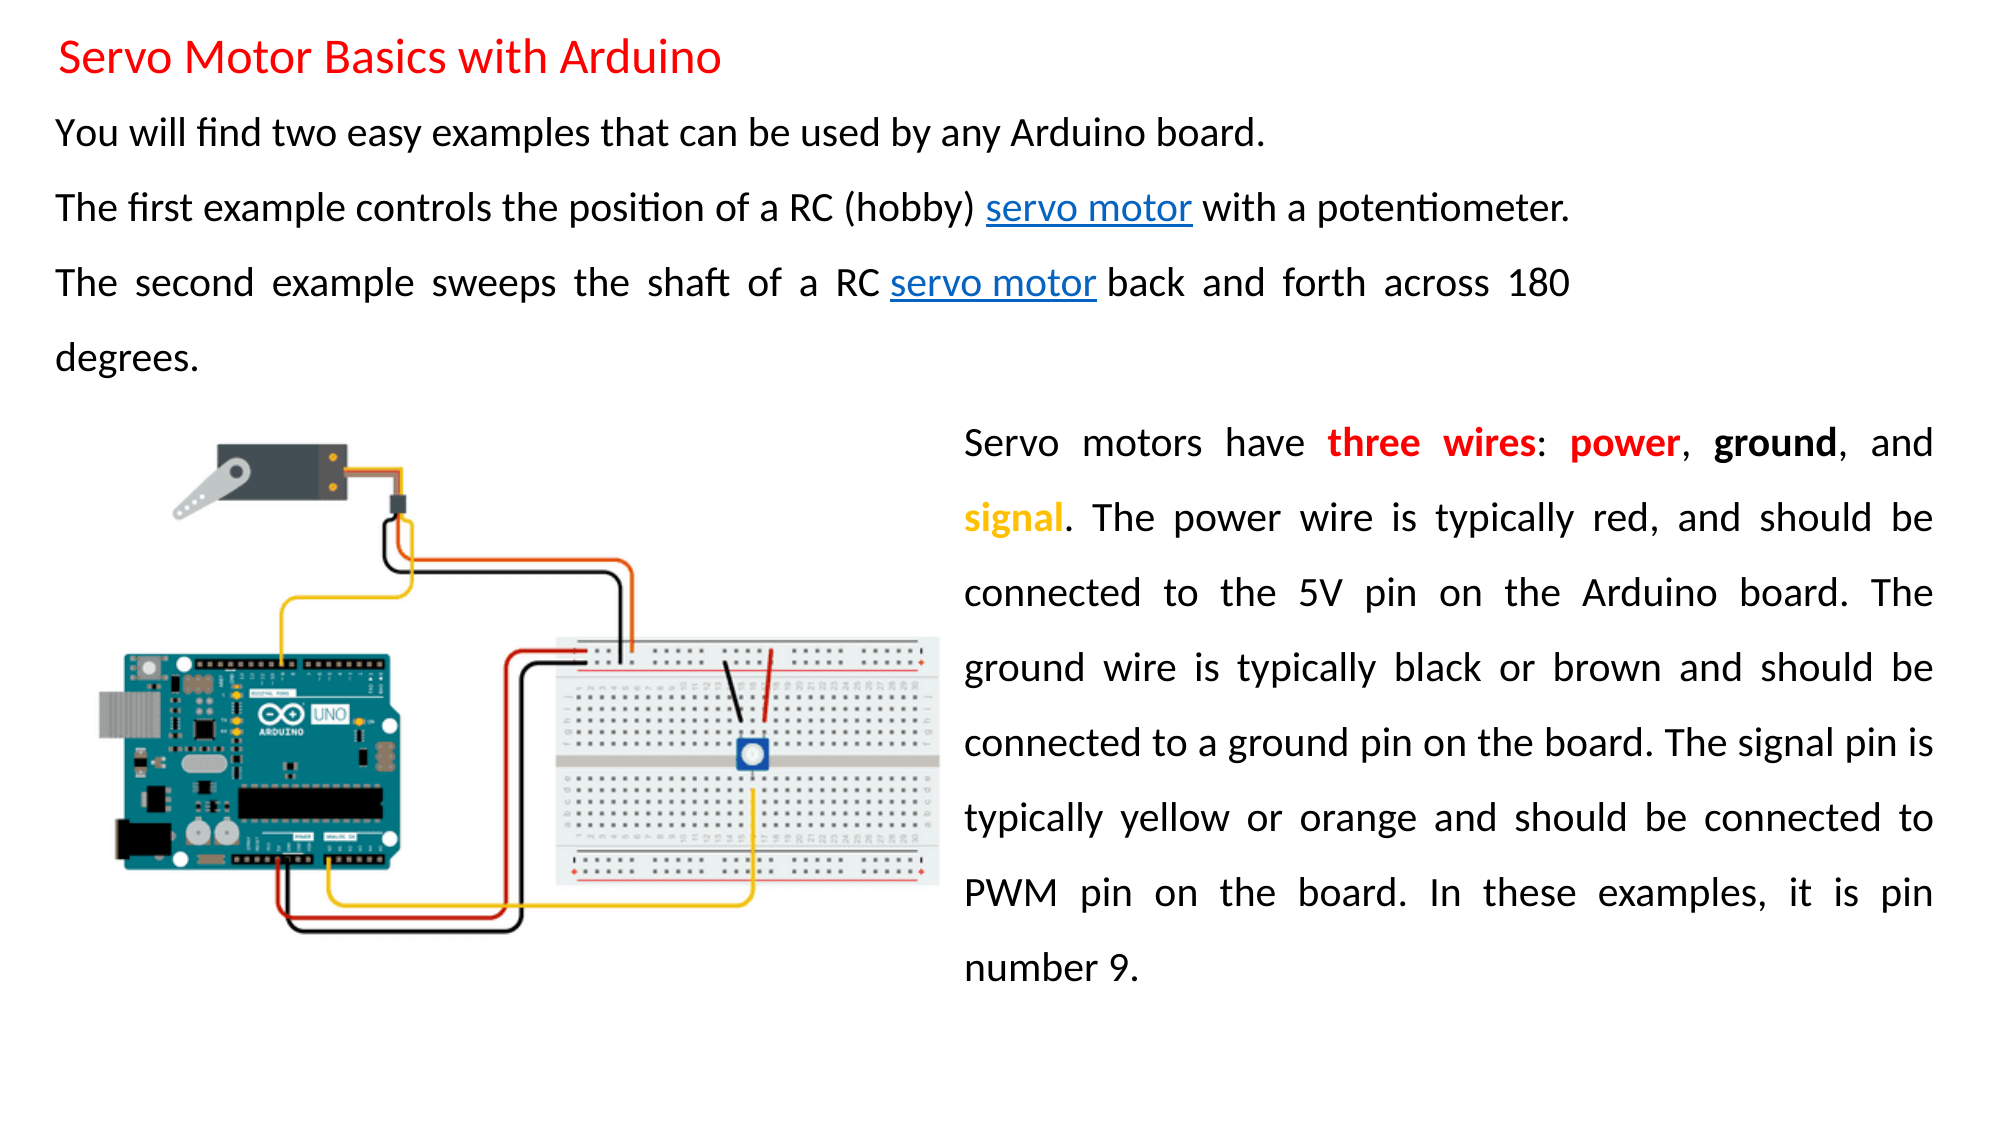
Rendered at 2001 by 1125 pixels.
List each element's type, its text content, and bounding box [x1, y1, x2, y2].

text_box Servo Motor Basics with Arduino [43, 16, 738, 72]
text_box You will find two easy examples that can be used by any Arduino board. The first example controls the position of a RC (hobby) servo motor with a potentiometer. The second example sweeps the shaft of a RC servo motor back and forth across 180 degrees. [40, 72, 1586, 388]
picture [0, 407, 1016, 980]
text_box Servo motors have three wires: power, ground, and signal. The power wire is typically red, and should be connected to the 5V pin on the Arduino board. The ground wire is typically black or brown and should be connected to a ground pin on the board. The signal pin is typically yellow or orange and should be connected to PWM pin on the board. In these examples, it is pin number 9. [949, 382, 1950, 998]
